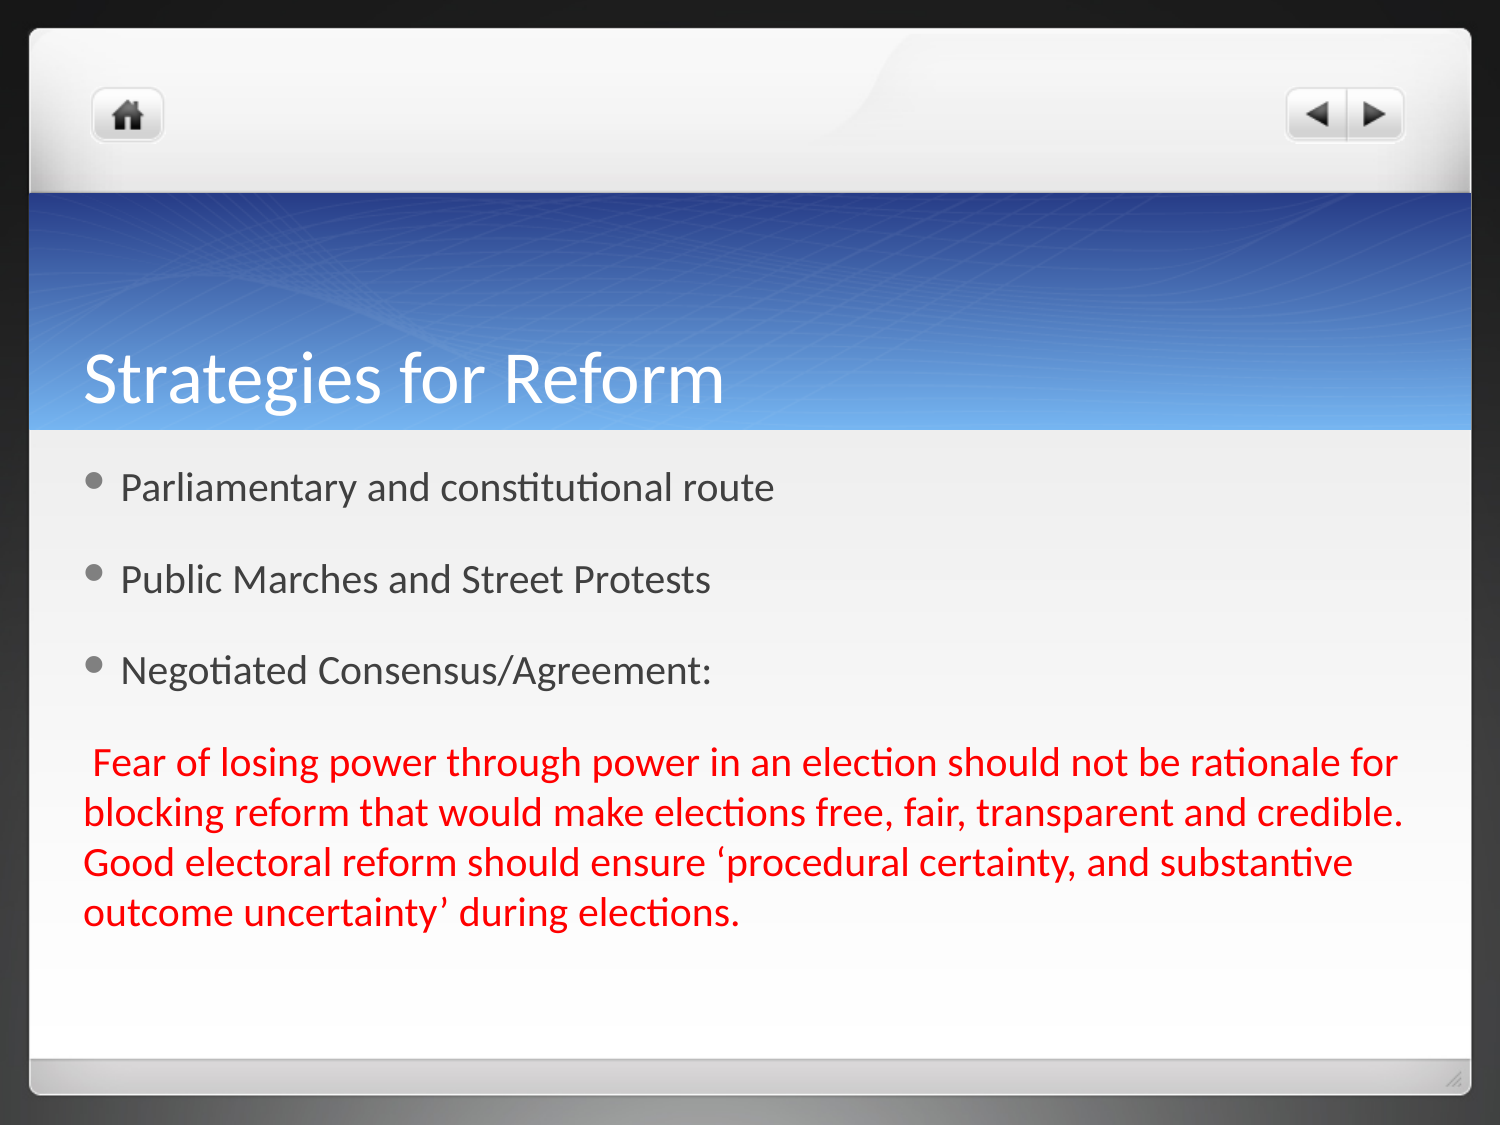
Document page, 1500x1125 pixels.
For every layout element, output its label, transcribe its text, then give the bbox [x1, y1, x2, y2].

title Strategies for Reform [68, 238, 1432, 427]
picture [0, 0, 1500, 1125]
list Parliamentary and constitutional route Public Marches and Street Protests Negotiated Consensus/Agreement: Fear of losing power through power in an election should not be rationale for blocking reform that would make elections free, fair, transparent and credible. Good electoral reform should ensure ‘procedural certainty, and substantive outcome uncertainty’ during elections. [68, 452, 1432, 1025]
